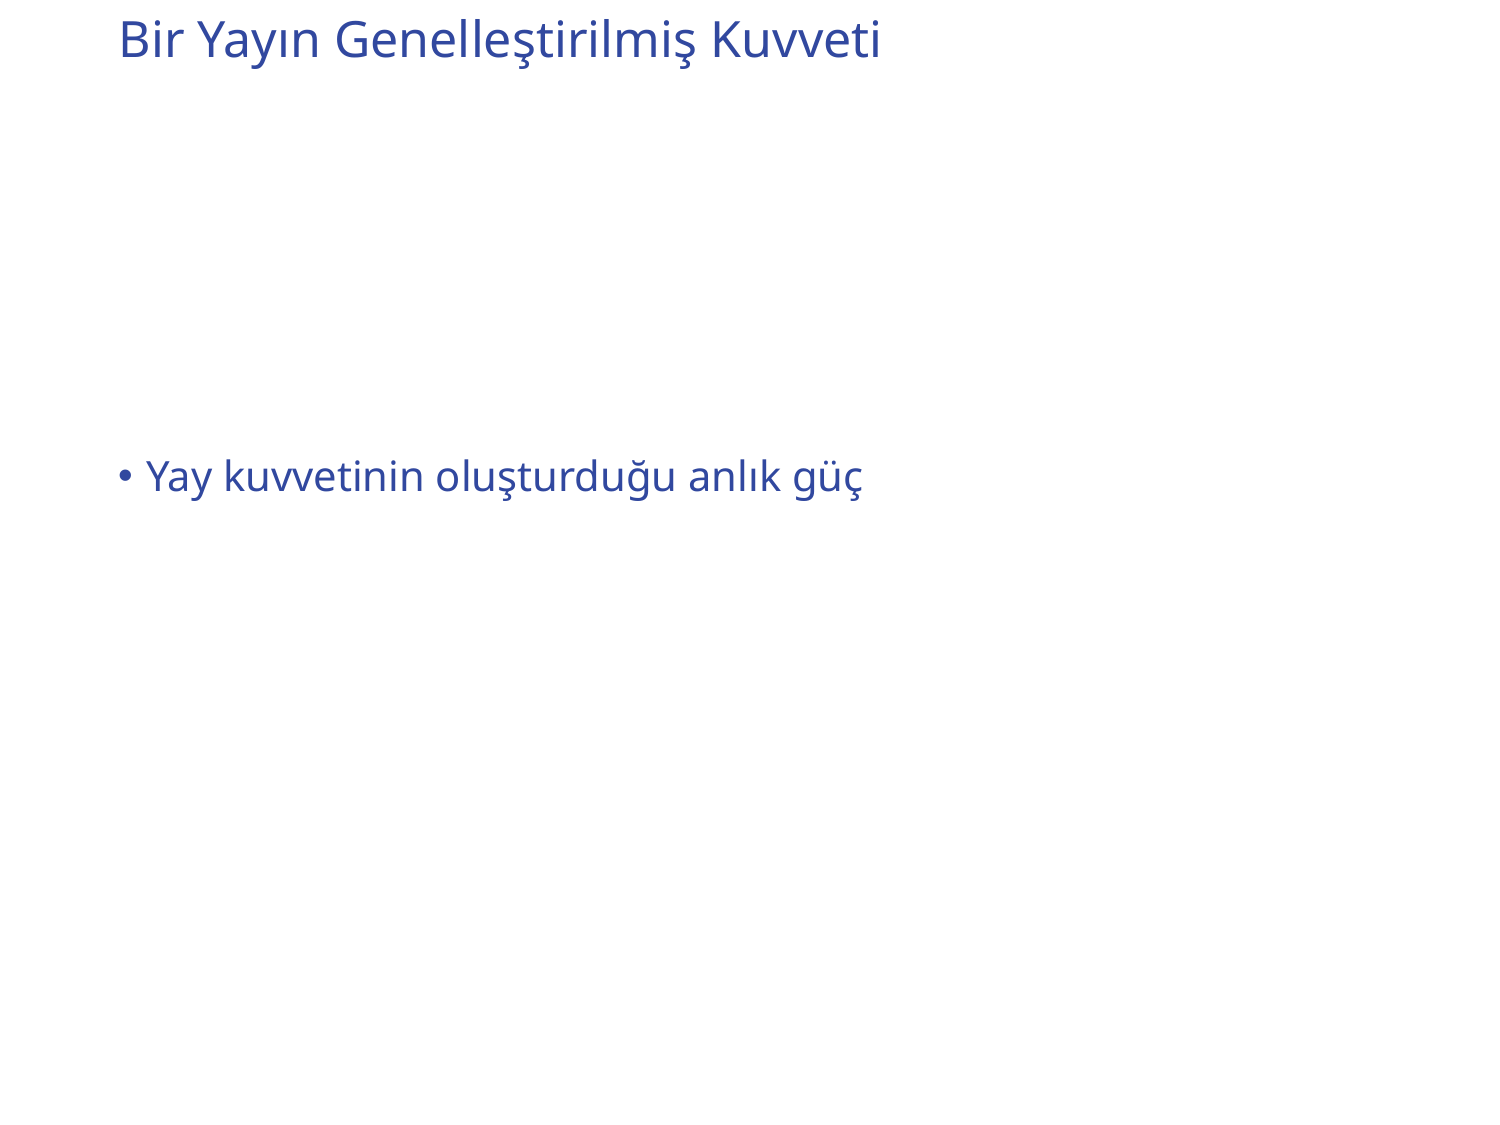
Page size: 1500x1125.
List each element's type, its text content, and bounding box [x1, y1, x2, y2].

title Bir Yayın Genelleştirilmiş Kuvveti [103, 2, 1398, 81]
